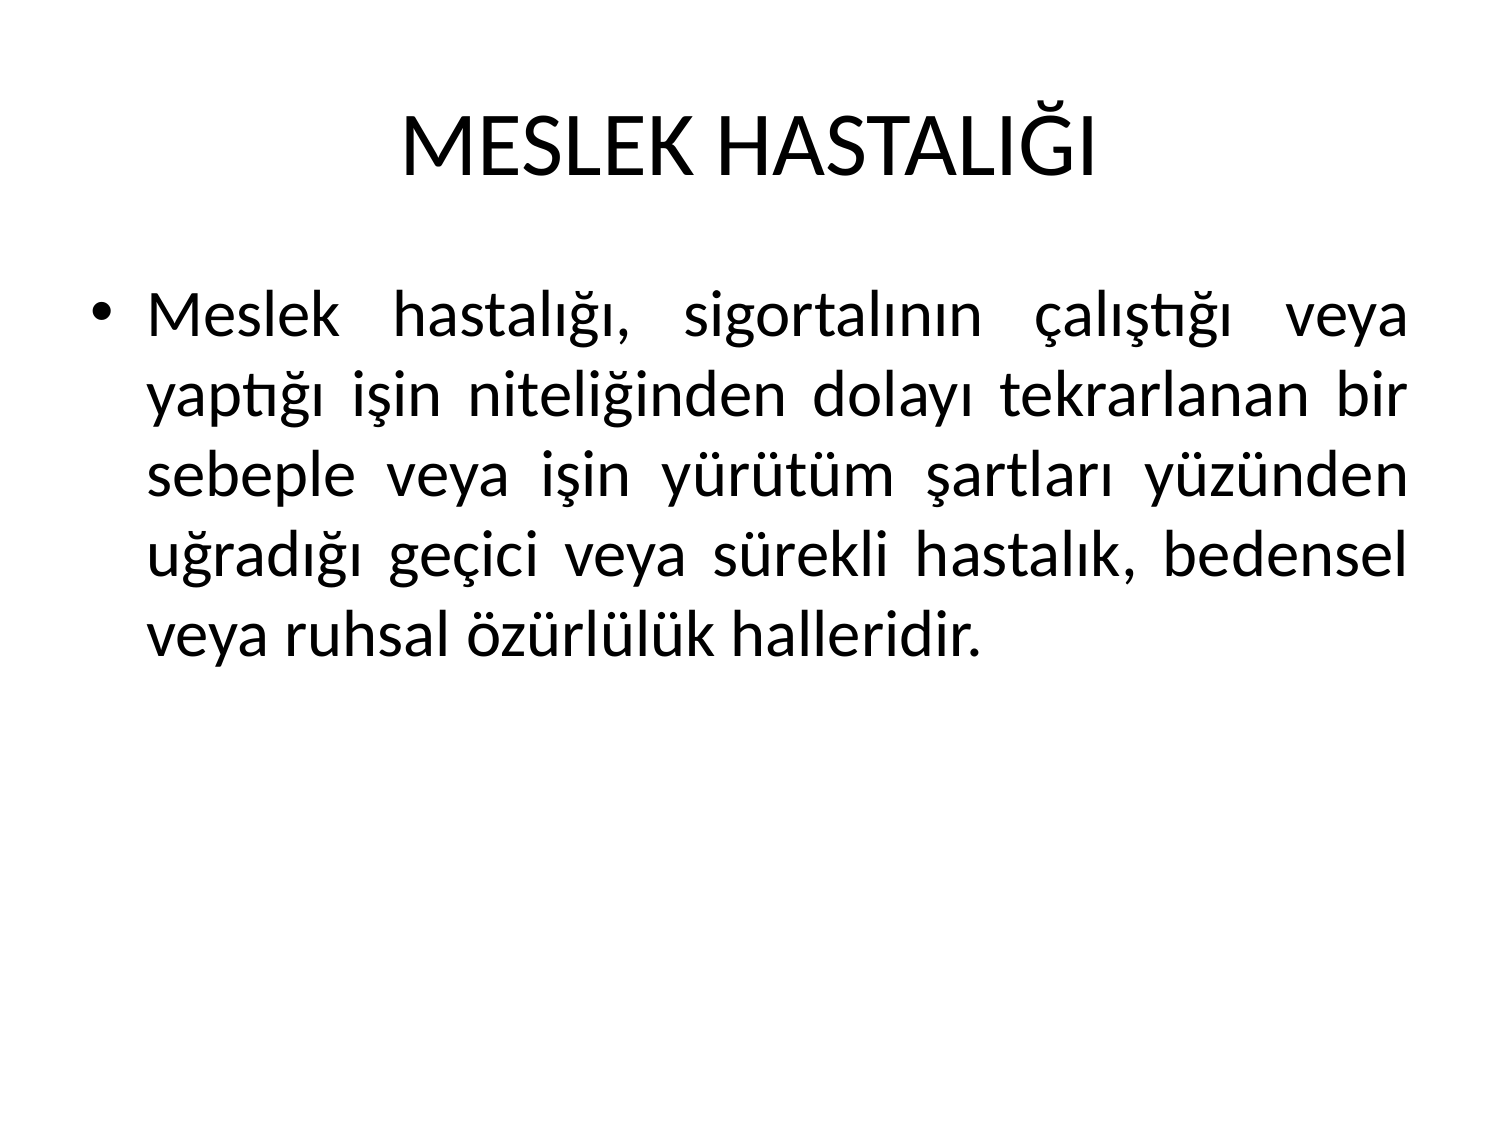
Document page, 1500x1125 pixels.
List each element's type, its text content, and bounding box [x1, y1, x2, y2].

title MESLEK HASTALIĞI [75, 45, 1425, 233]
list Meslek hastalığı, sigortalının çalıştığı veya yaptığı işin niteliğinden dolayı tekrarlanan bir sebeple veya işin yürütüm şartları yüzünden uğradığı geçici veya sürekli hastalık, bedensel veya ruhsal özürlülük halleridir. [75, 262, 1425, 1005]
